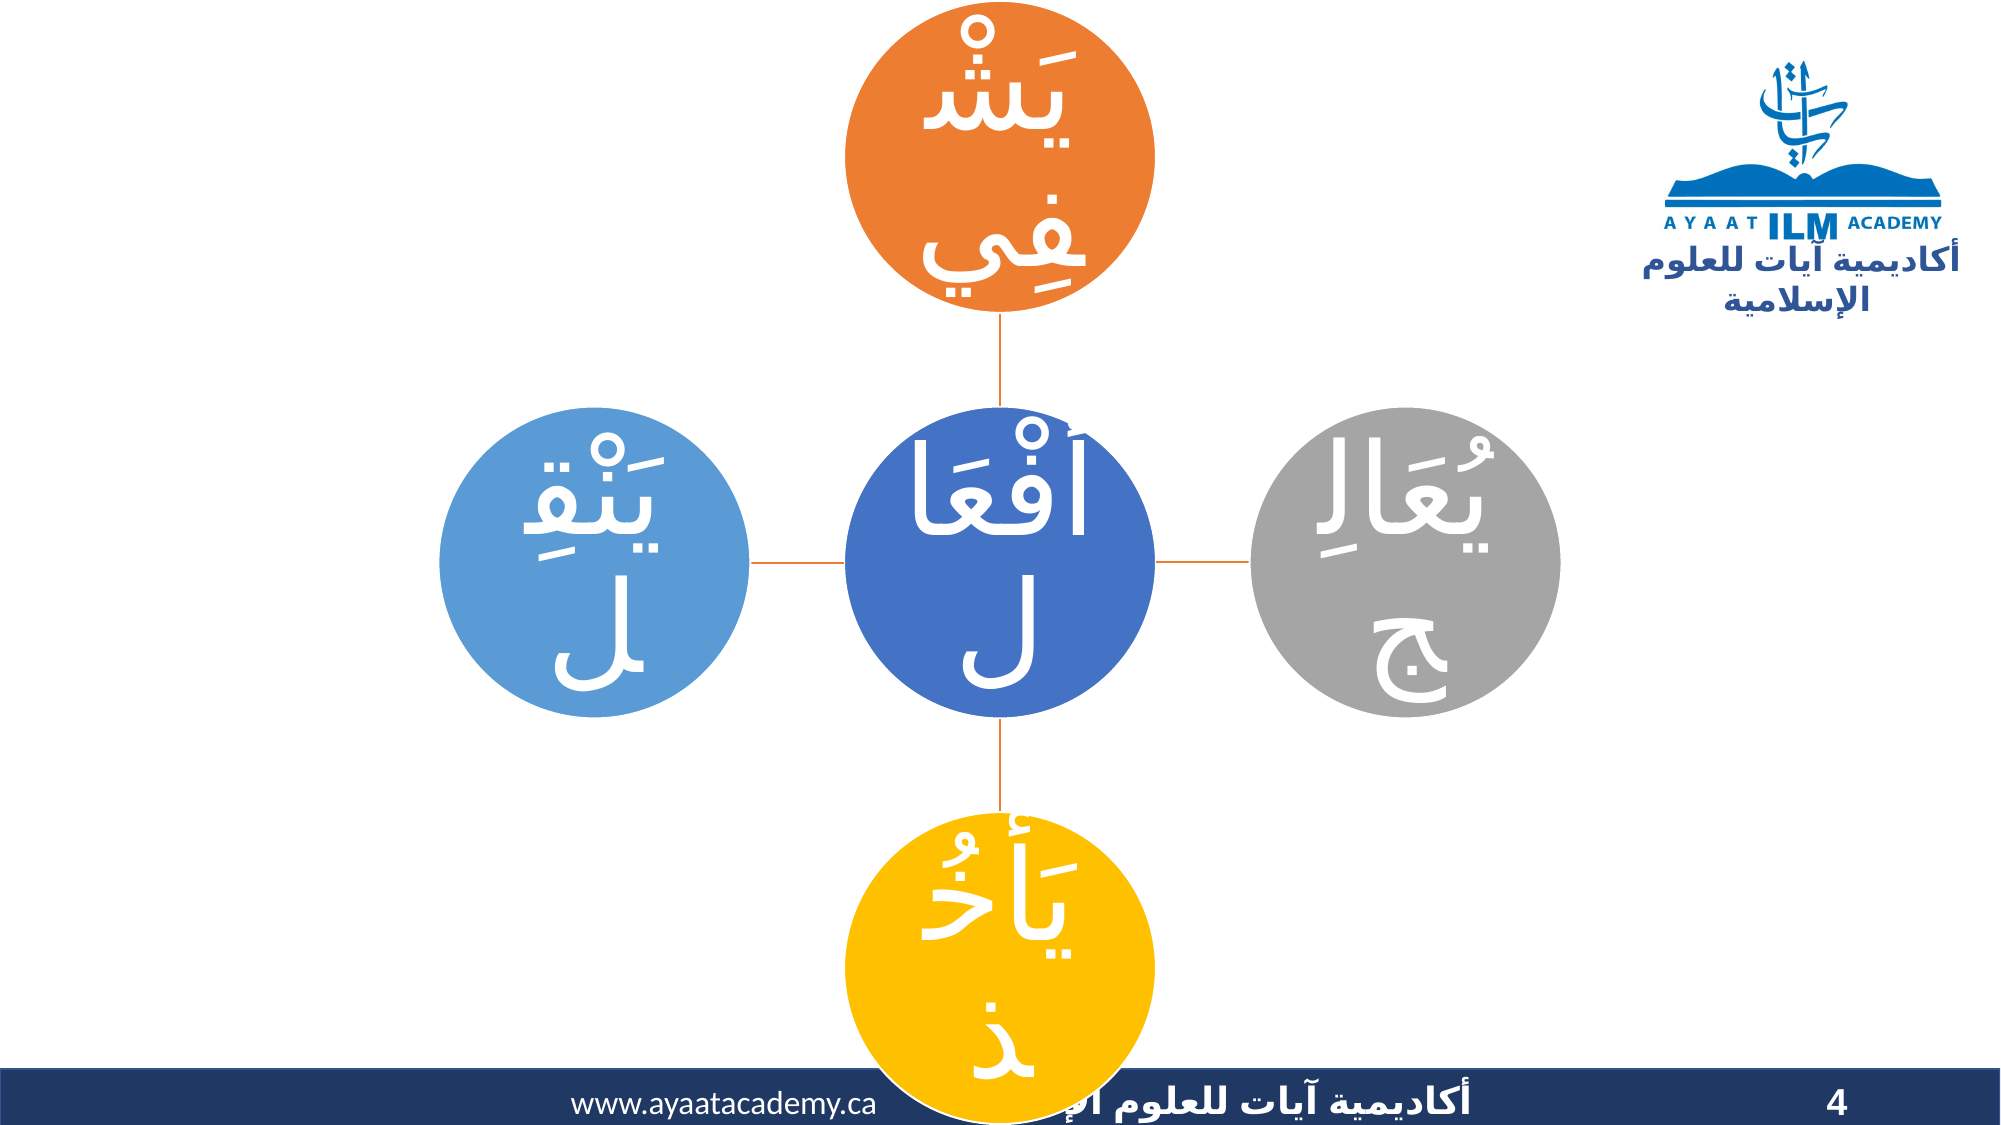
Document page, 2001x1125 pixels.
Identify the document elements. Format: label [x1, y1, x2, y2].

text_box [0, 0, 2000, 1125]
